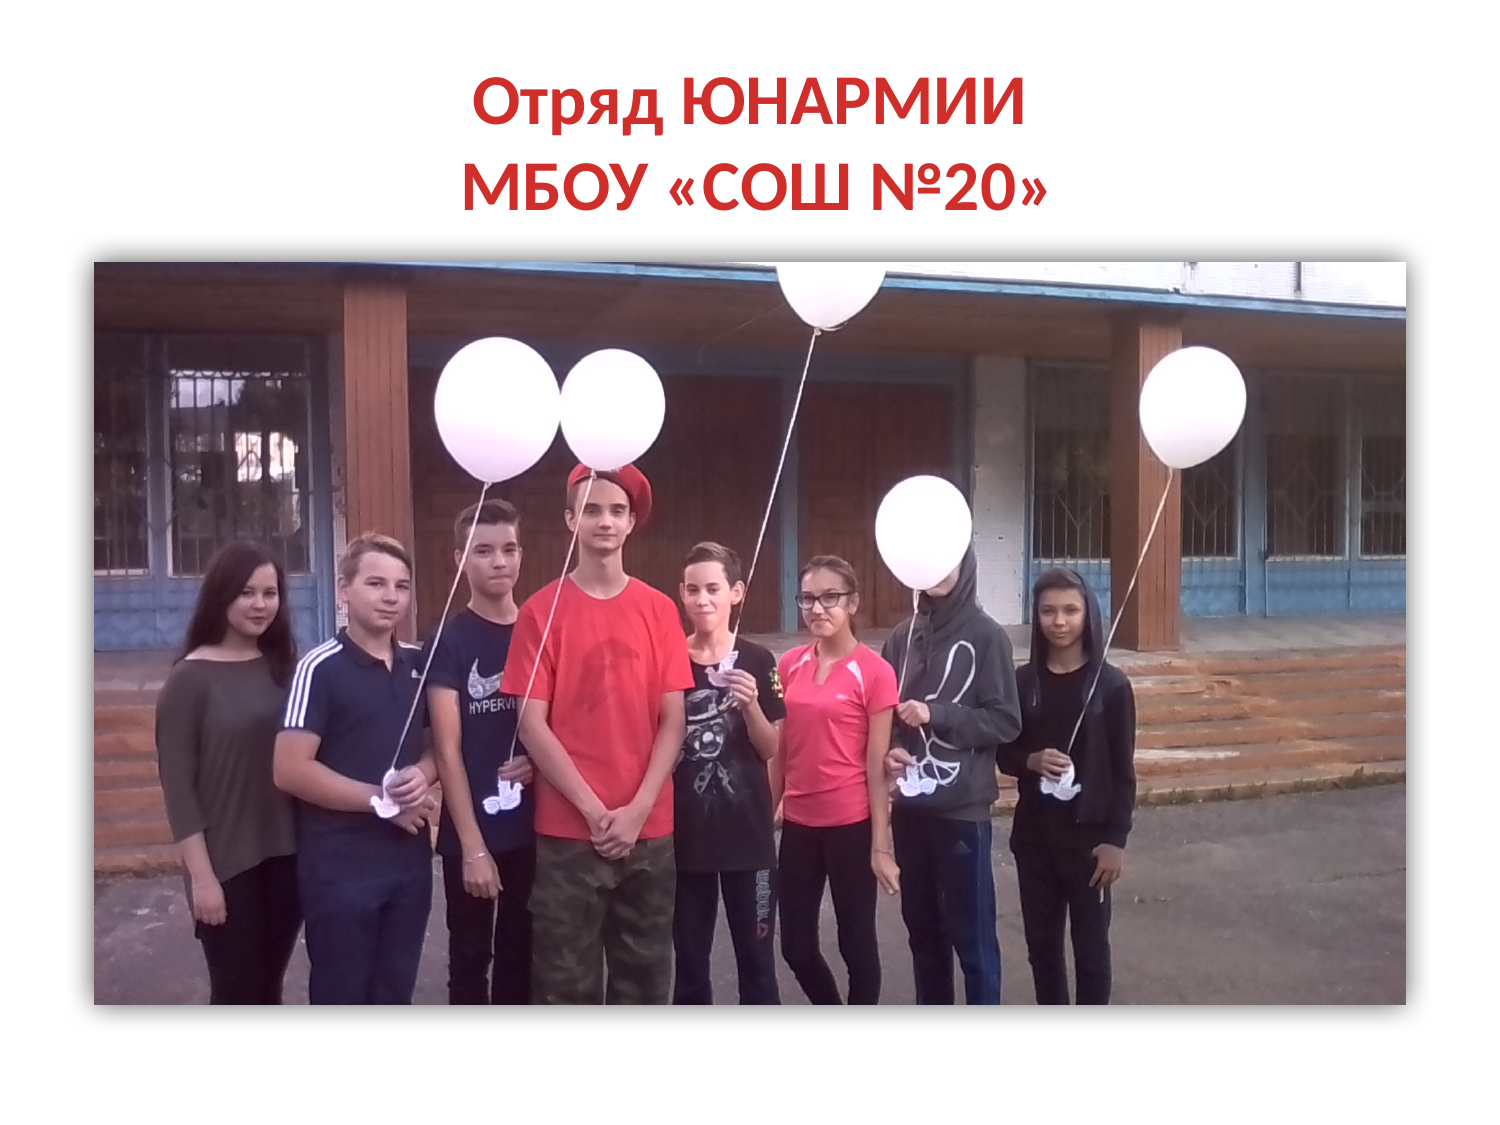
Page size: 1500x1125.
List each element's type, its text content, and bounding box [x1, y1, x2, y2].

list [94, 262, 1406, 1006]
title Отряд ЮНАРМИИ МБОУ «СОШ №20» [75, 45, 1425, 233]
